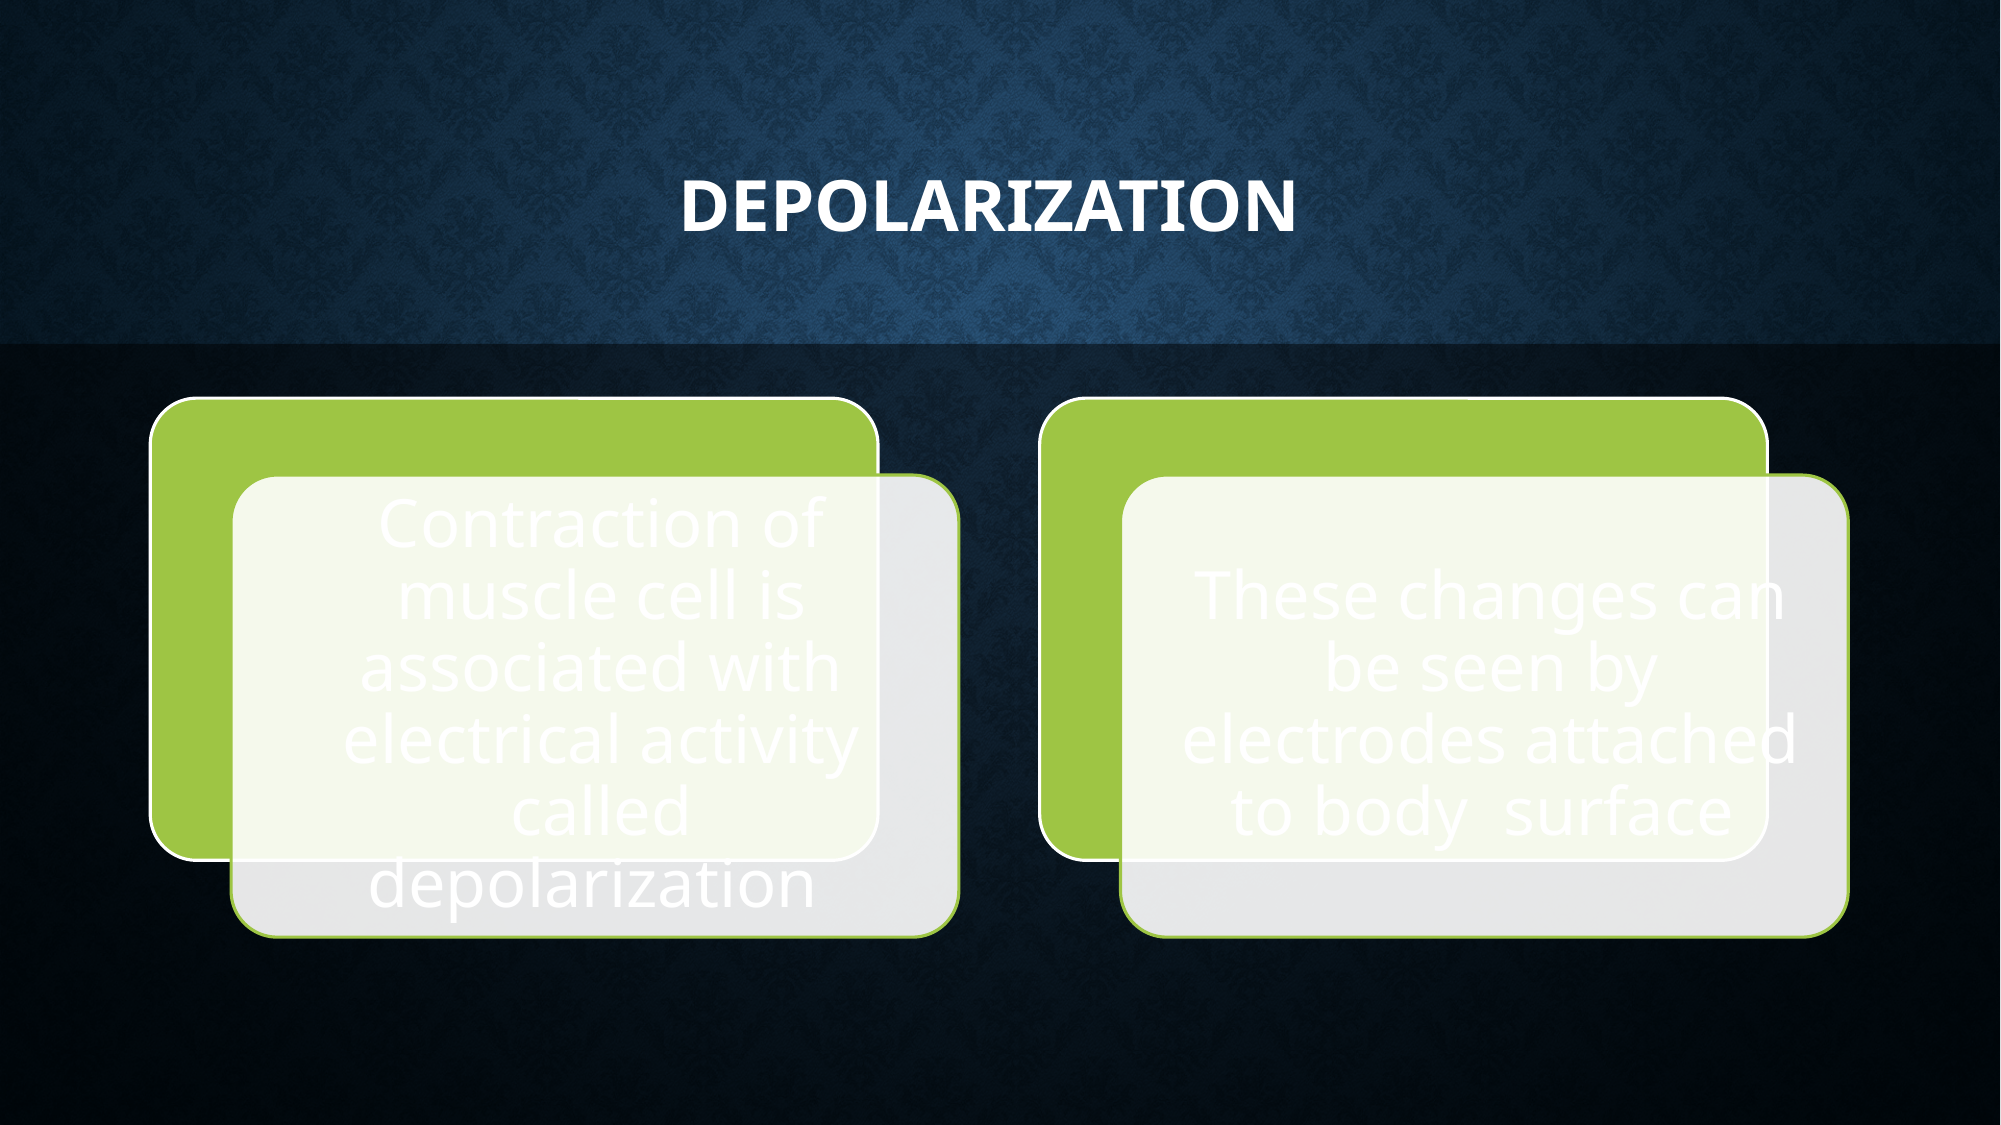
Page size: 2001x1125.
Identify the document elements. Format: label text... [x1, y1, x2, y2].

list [149, 396, 1849, 940]
text_box [0, 342, 2000, 1125]
title DEPOLARIZATION [149, 99, 1849, 318]
